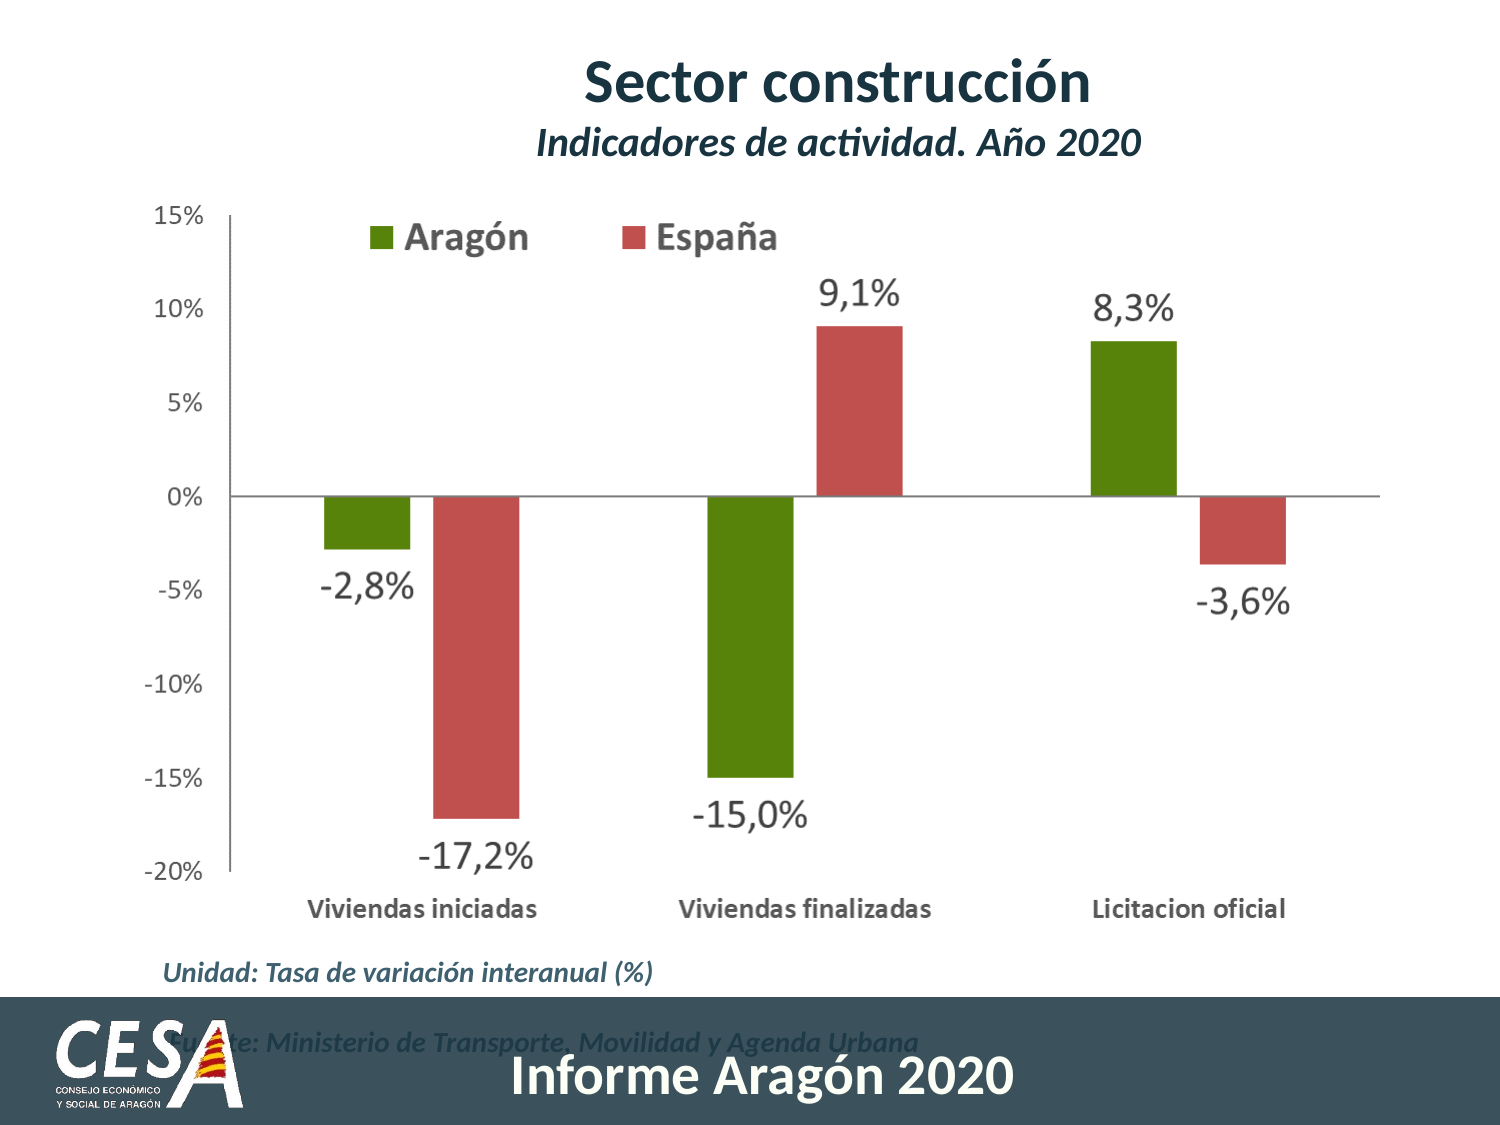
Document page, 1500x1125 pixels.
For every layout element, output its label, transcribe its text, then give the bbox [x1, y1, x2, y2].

picture [85, 178, 1414, 947]
text_box Informe Aragón 2020 [0, 997, 1500, 1125]
picture [41, 1012, 254, 1118]
text_box Unidad: Tasa de variación interanual (%) Fuente: Ministerio de Transporte, Movilidad y Agenda Urbana [147, 945, 1471, 997]
text_box Sector construcción Indicadores de actividad. Año 2020 [312, 32, 1365, 173]
